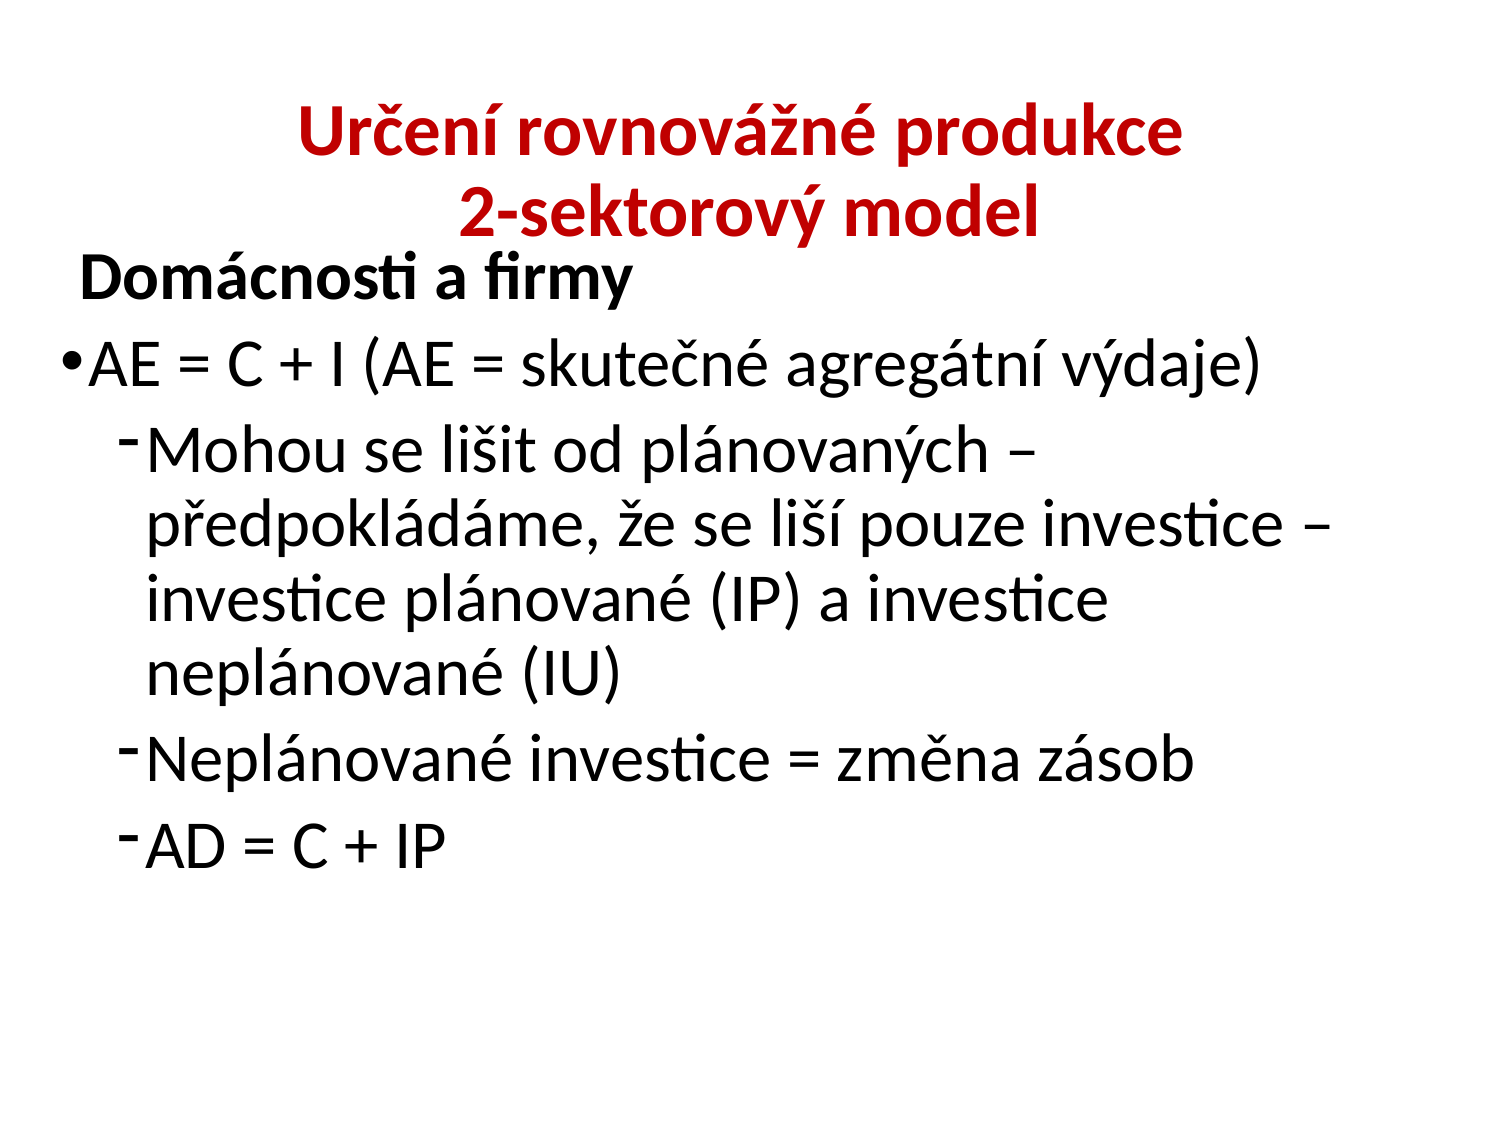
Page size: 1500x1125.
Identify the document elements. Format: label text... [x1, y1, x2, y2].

list Domácnosti a firmy AE = C + I (AE = skutečné agregátní výdaje) Mohou se lišit od plánovaných – předpokládáme, že se liší pouze investice – investice plánované (IP) a investice neplánované (IU) Neplánované investice = změna zásob AD = C + IP [45, 232, 1484, 1005]
title Určení rovnovážné produkce 2-sektorový model [75, 78, 1425, 232]
